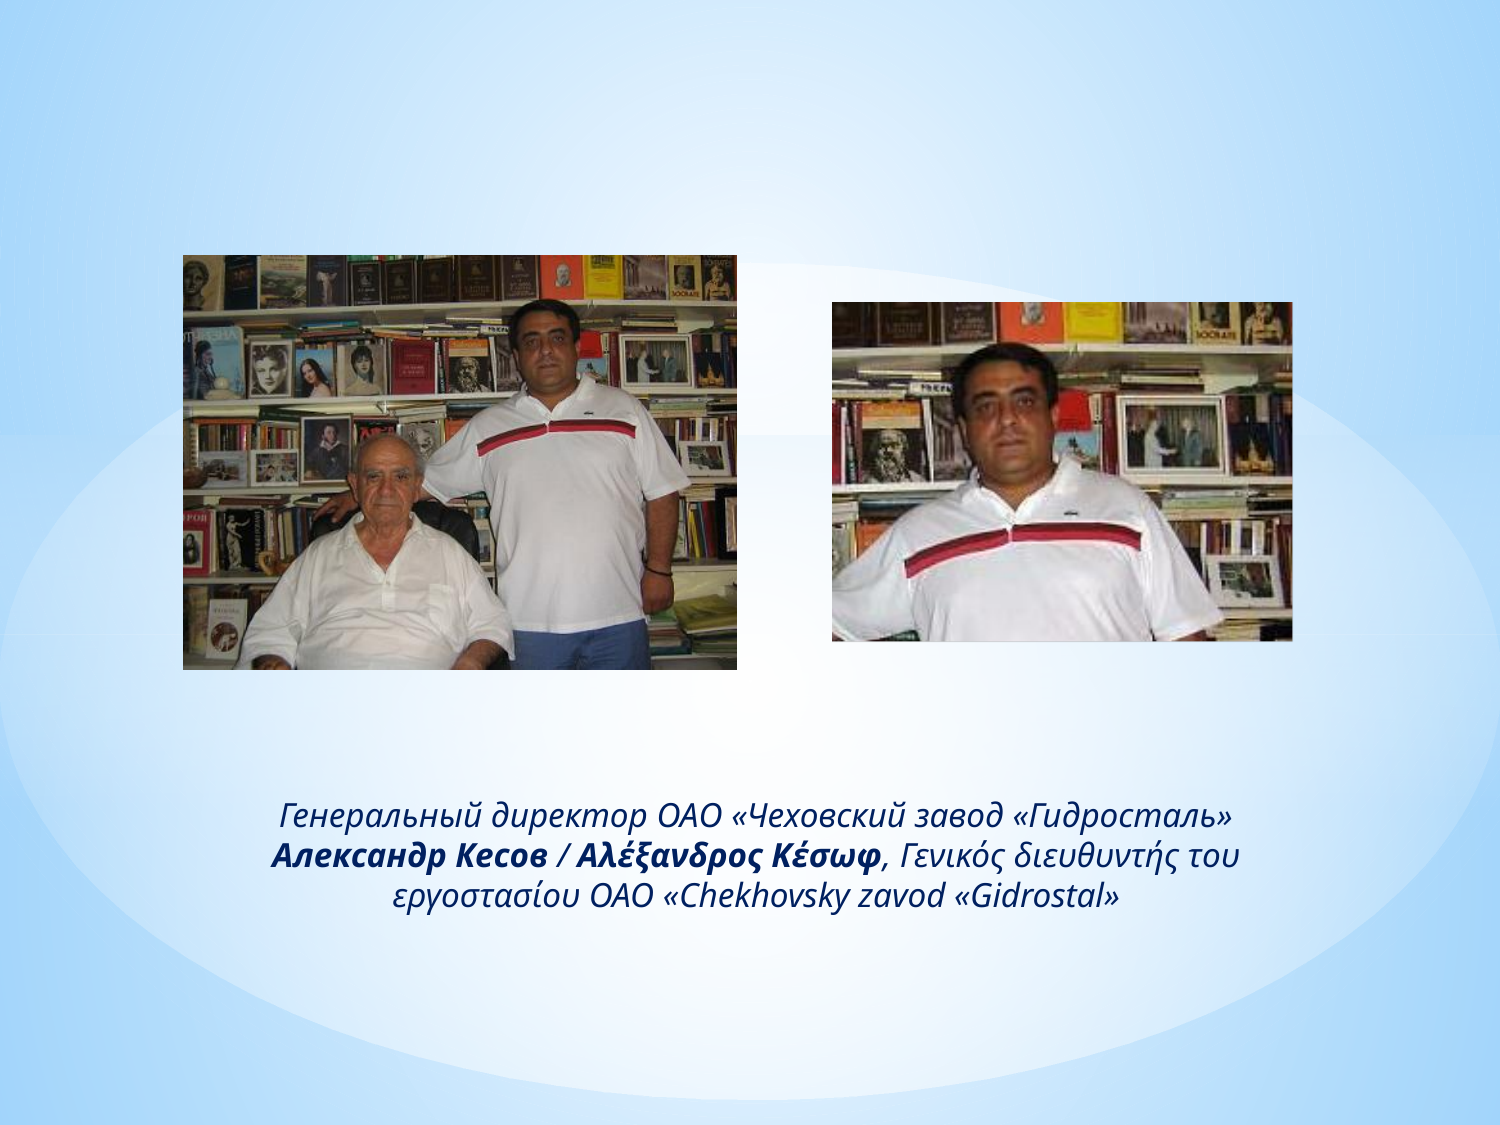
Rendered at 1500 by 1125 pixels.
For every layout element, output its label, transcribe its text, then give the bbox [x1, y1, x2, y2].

picture [832, 302, 1295, 645]
picture [182, 255, 737, 671]
text_box Генеральный директор ОАО «Чеховский завод «Гидросталь» Александр Кесов / Αλέξανδρος Κέσωφ, Γενικός διευθυντής του εργοστασίου ΟΑΟ «Chekhovsky zavod «Gidrostal» [183, 786, 1330, 922]
